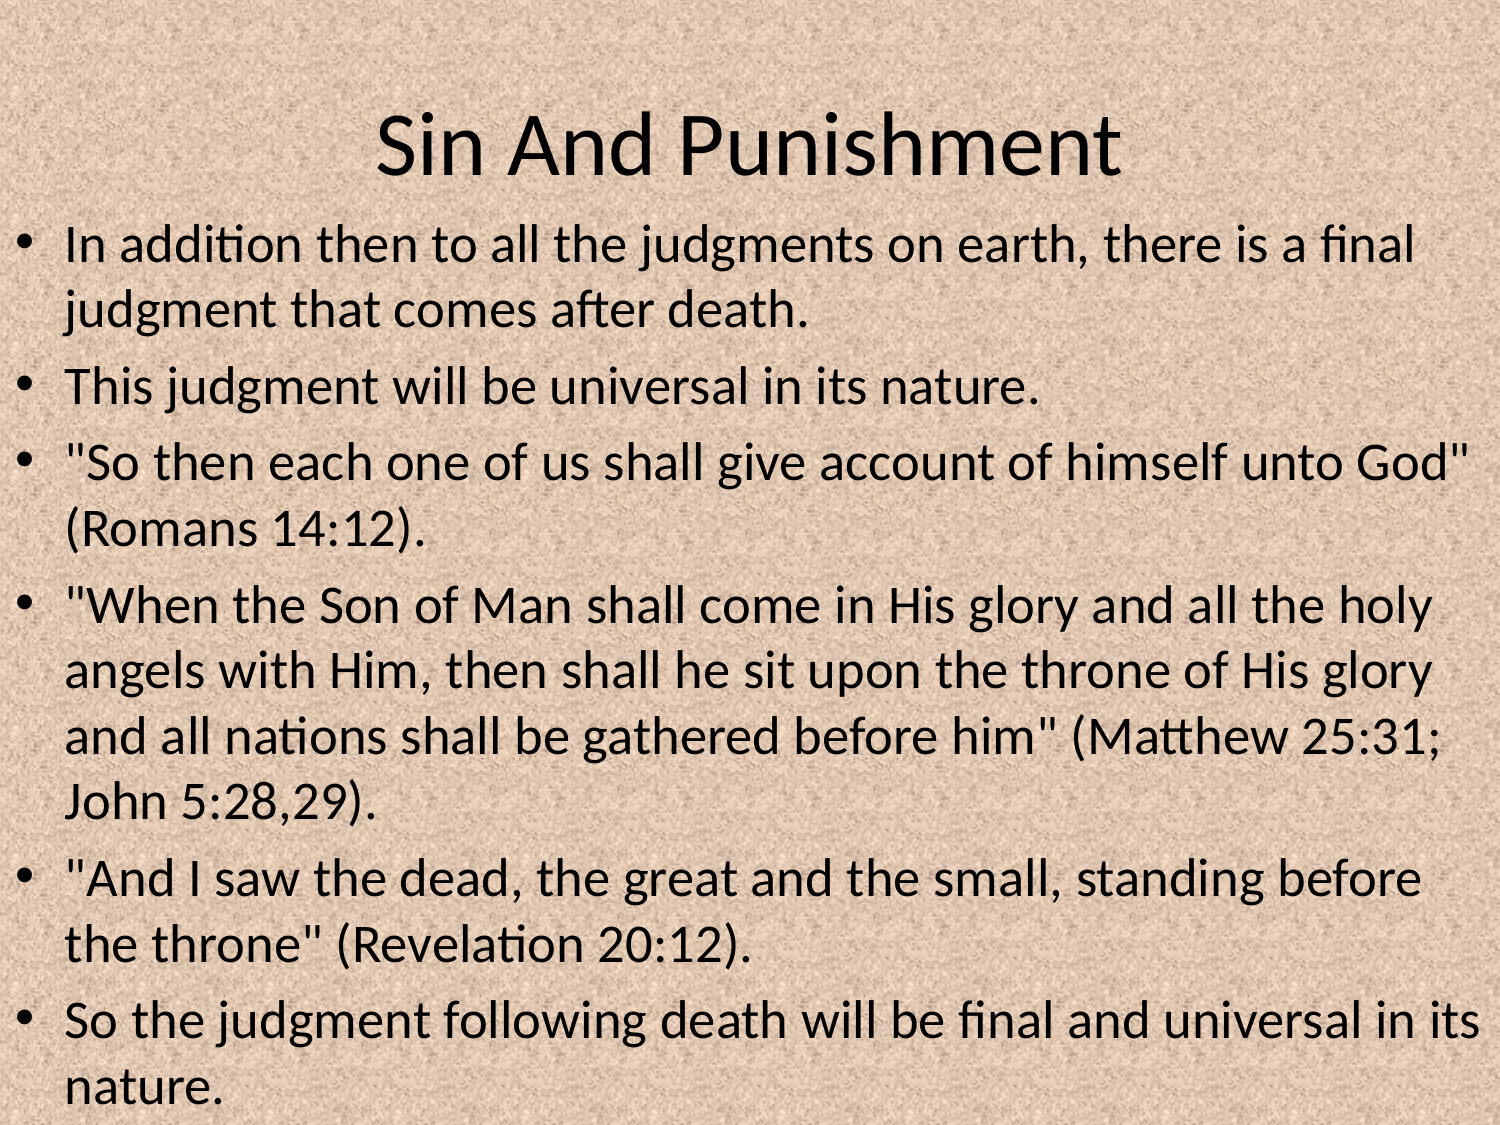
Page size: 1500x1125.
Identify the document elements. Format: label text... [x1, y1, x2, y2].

list In addition then to all the judgments on earth, there is a final judgment that comes after death. This judgment will be universal in its nature. "So then each one of us shall give account of himself unto God" (Romans 14:12). "When the Son of Man shall come in His glory and all the holy angels with Him, then shall he sit upon the throne of His glory and all nations shall be gathered before him" (Matthew 25:31; John 5:28,29). "And I saw the dead, the great and the small, standing before the throne" (Revelation 20:12). So the judgment following death will be final and universal in its nature. [0, 200, 1500, 1125]
title Sin And Punishment [75, 45, 1425, 200]
